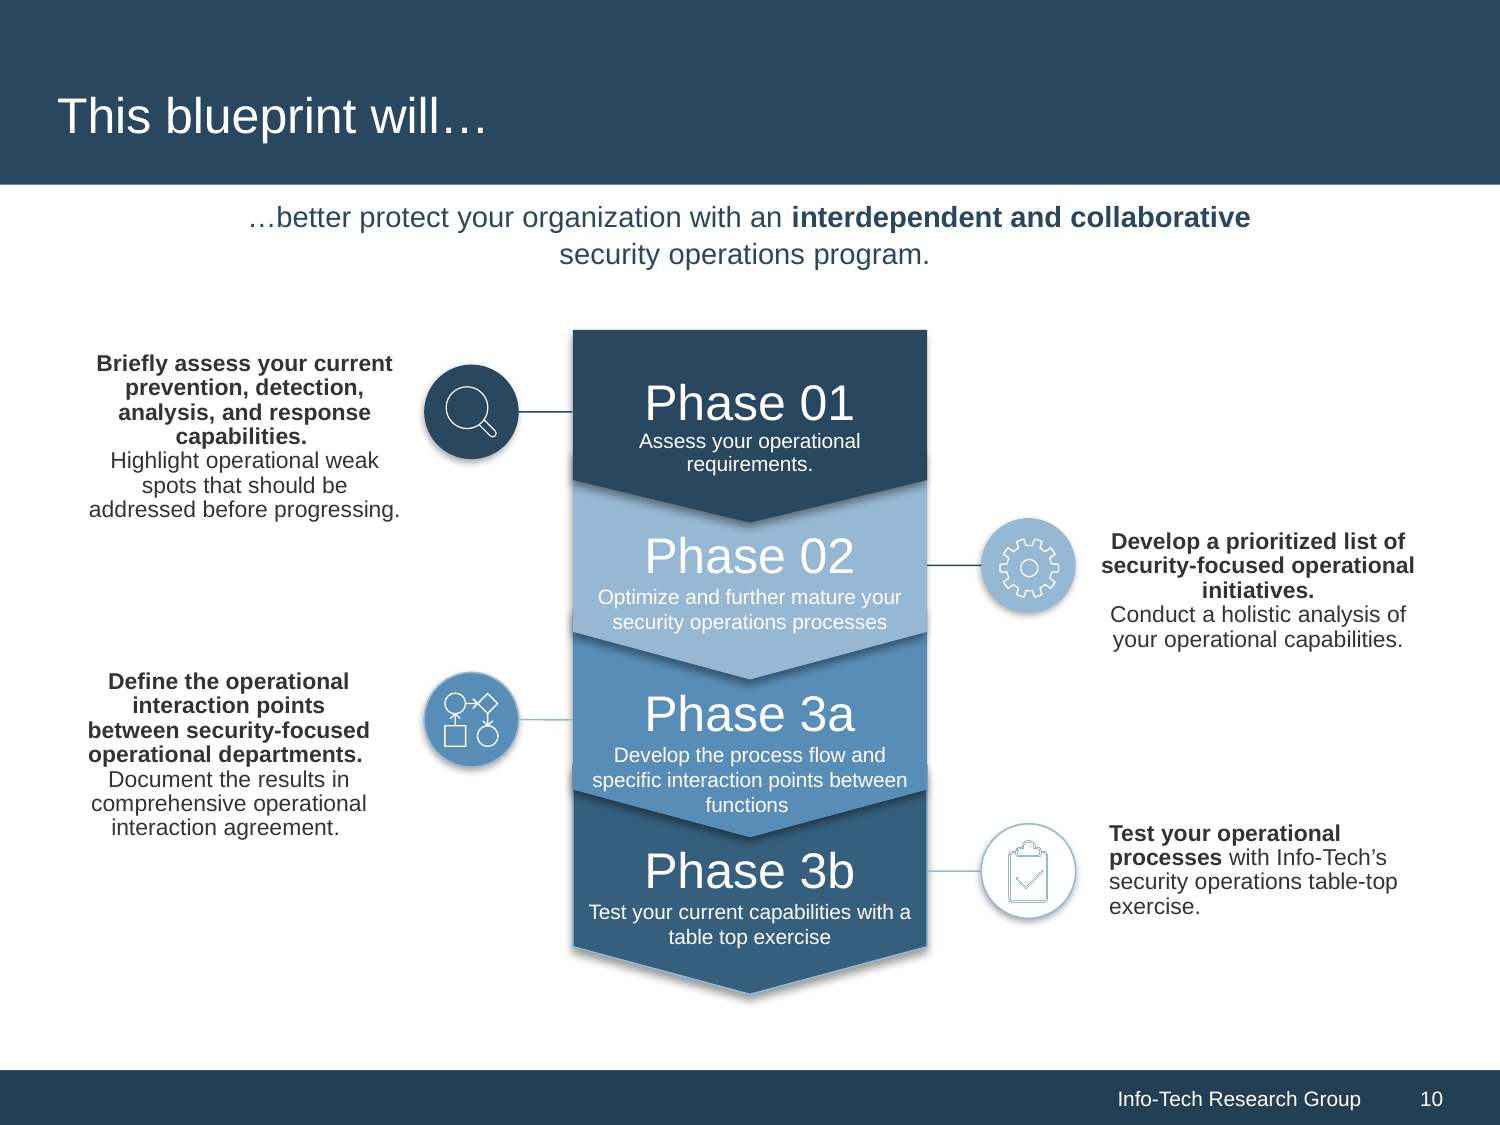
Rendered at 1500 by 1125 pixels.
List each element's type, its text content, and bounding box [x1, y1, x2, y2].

text_box …better protect your organization with an interdependent and collaborative security operations program. [178, 188, 1320, 278]
title This blueprint will… [41, 41, 1457, 187]
text_box [434, 363, 520, 460]
text_box [999, 538, 1060, 598]
text_box Briefly assess your current prevention, detection, analysis, and response capabilities. Highlight operational weak spots that should be addressed before progressing. [56, 344, 434, 555]
text_box [445, 386, 497, 438]
text_box [423, 671, 520, 768]
text_box [1008, 840, 1048, 903]
text_box Test your operational processes with Info-Tech’s security operations table-top exercise. [1079, 814, 1457, 927]
text_box Phase 3a Develop the process flow and specific interaction points between functions [572, 643, 928, 838]
text_box Phase 02 Optimize and further mature your security operations processes [572, 492, 928, 681]
text_box [980, 517, 1069, 614]
text_box [980, 823, 1077, 920]
text_box Phase 3b Test your current capabilities with a table top exercise [572, 801, 928, 996]
text_box Define the operational interaction points between security-focused operational departments. Document the results in comprehensive operational interaction agreement. [56, 662, 402, 849]
text_box Develop a prioritized list of security-focused operational initiatives. Conduct a holistic analysis of your operational capabilities. [1069, 522, 1447, 660]
picture [443, 692, 499, 748]
text_box Phase 01 Assess your operational requirements. [572, 329, 928, 524]
